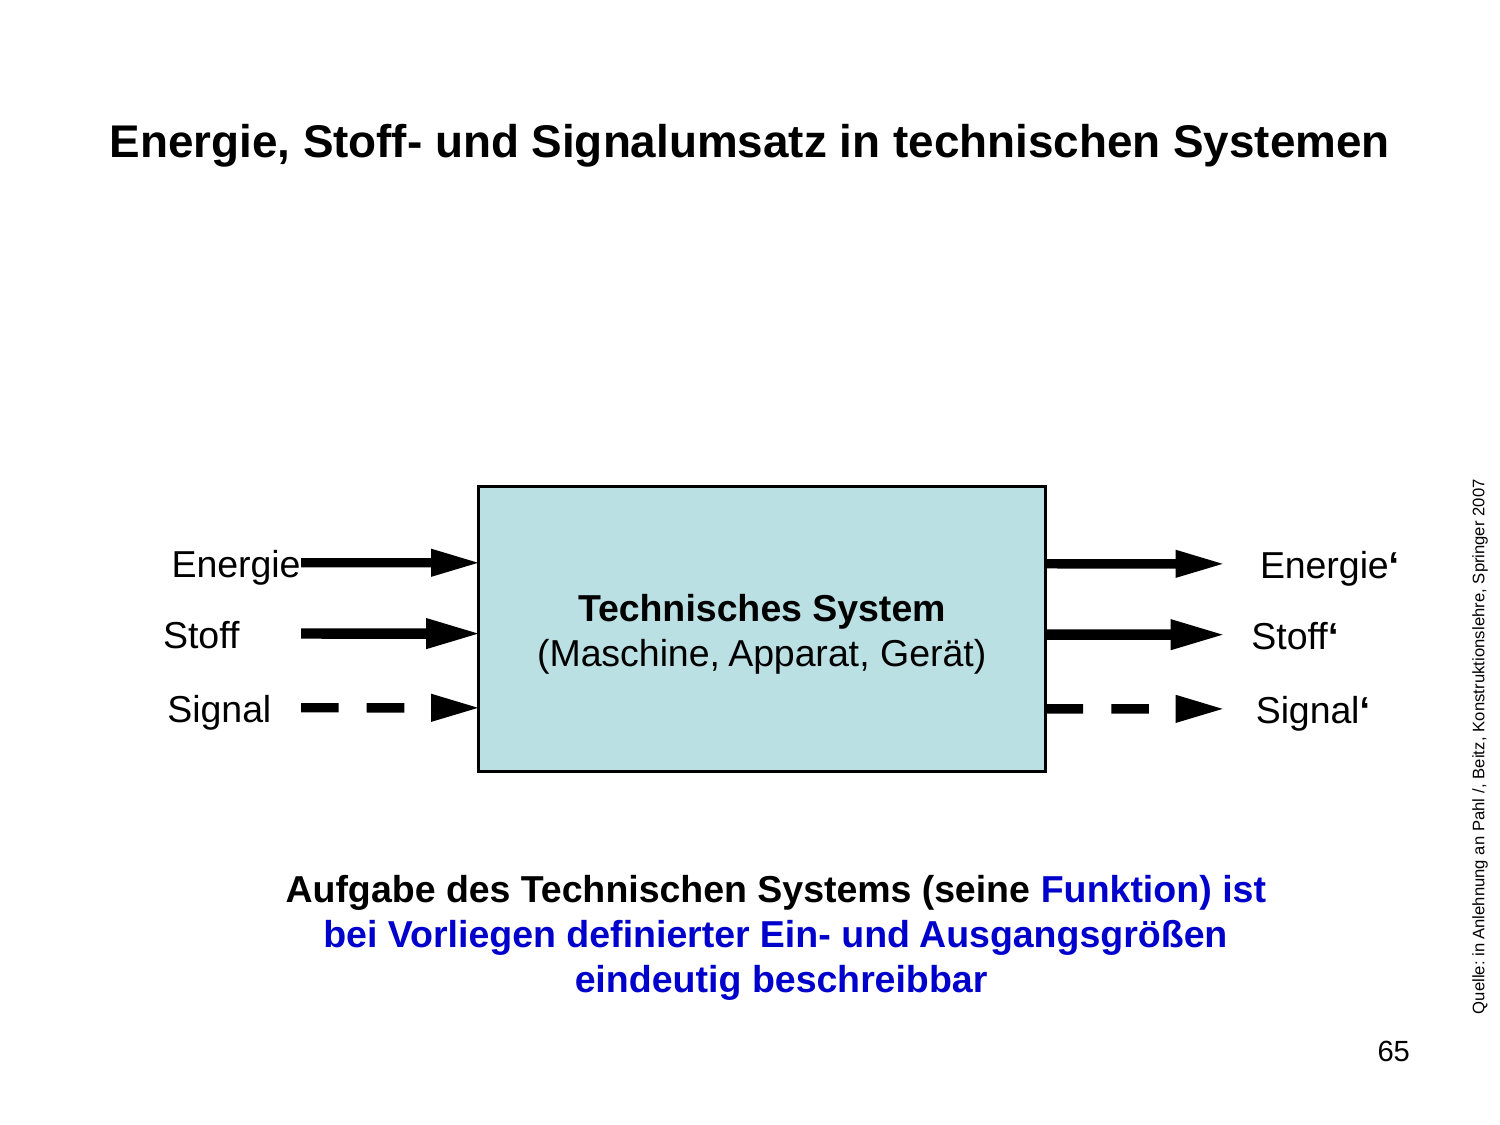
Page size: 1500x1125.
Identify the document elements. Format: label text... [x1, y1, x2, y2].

slide_number 65 [1074, 1024, 1425, 1103]
text_box [1045, 557, 1223, 571]
text_box Quelle: in Anlehnung an Pahl /, Beitz, Konstruktionslehre, Springer 2007 [1460, 464, 1496, 1029]
text_box Energie‘ [1245, 533, 1415, 594]
text_box Stoff‘ [1236, 604, 1354, 665]
text_box [301, 556, 479, 569]
text_box Stoff [148, 603, 255, 664]
text_box [1045, 628, 1223, 641]
title Energie, Stoff- und Signalumsatz in technischen Systemen [75, 45, 1425, 233]
text_box Signal‘ [1241, 678, 1386, 739]
text_box Aufgabe des Technischen Systems (seine Funktion) ist bei Vorliegen definierter Ein- und Ausgangsgrößen eindeutig beschreibbar [268, 857, 1294, 1008]
text_box Energie [156, 532, 316, 593]
text_box [1201, 702, 1223, 716]
text_box [301, 627, 479, 640]
text_box Signal [152, 677, 287, 738]
text_box Technisches System (Maschine, Apparat, Gerät) [478, 486, 1046, 772]
text_box [456, 701, 479, 715]
